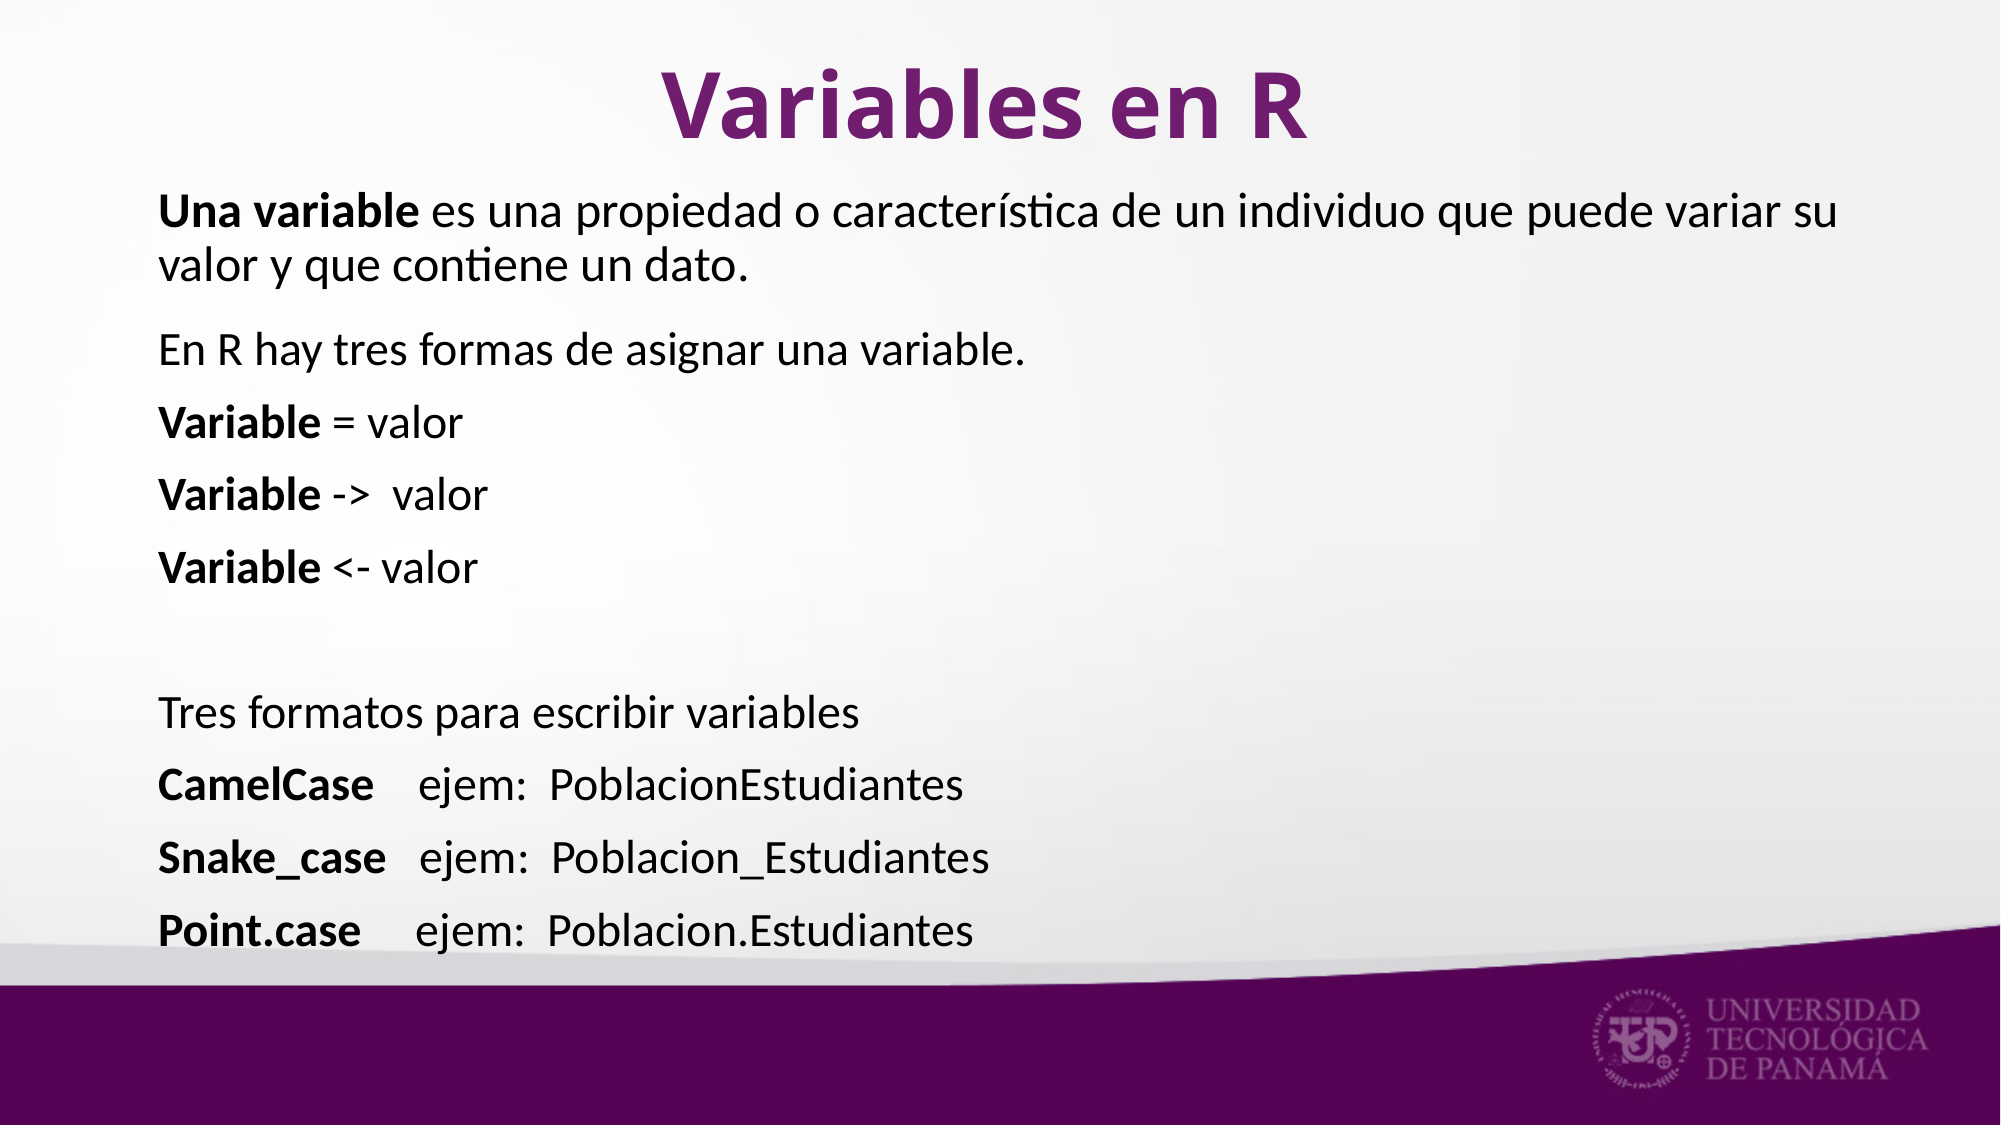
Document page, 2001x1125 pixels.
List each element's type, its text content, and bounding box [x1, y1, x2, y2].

text_box Una variable es una propiedad o característica de un individuo que puede variar su valor y que contiene un dato. [143, 177, 1907, 387]
title Variables en R [259, 0, 1710, 177]
text_box En R hay tres formas de asignar una variable. Variable = valor Variable -> valor Variable <- valor Tres formatos para escribir variables CamelCase ejem: PoblacionEstudiantes Snake_case ejem: Poblacion_Estudiantes Point.case ejem: Poblacion.Estudiantes [143, 317, 1162, 622]
picture [0, 0, 2001, 1125]
